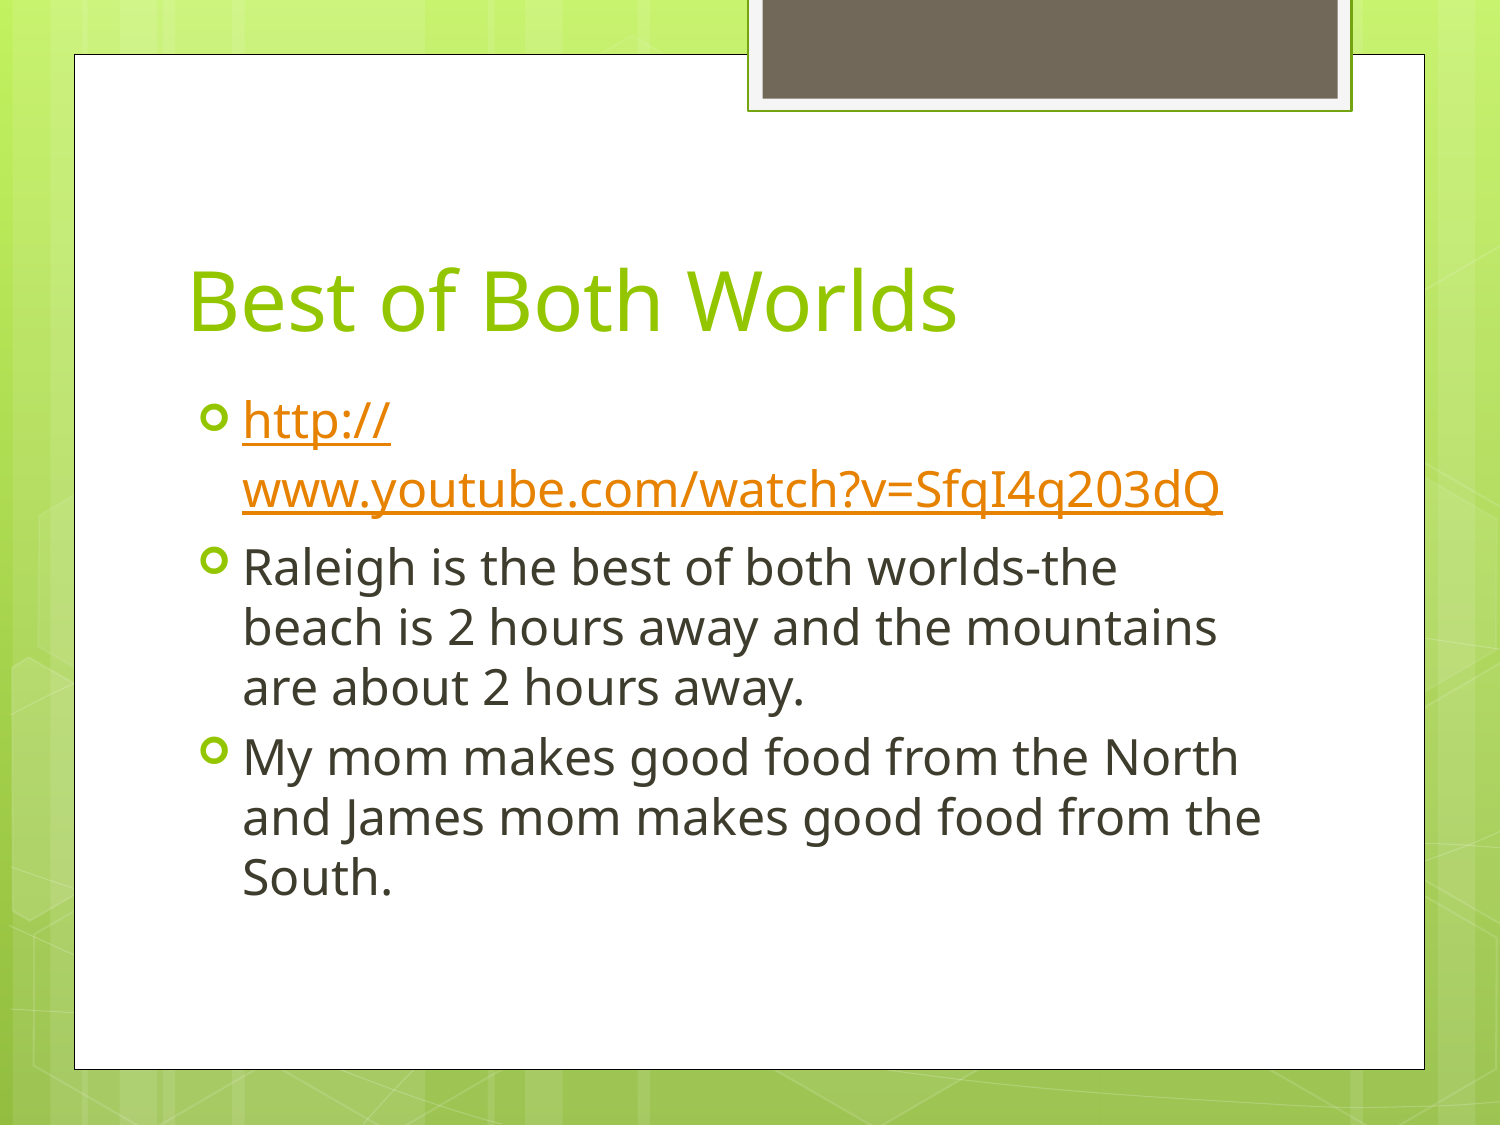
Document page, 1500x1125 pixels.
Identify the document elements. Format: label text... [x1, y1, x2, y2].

list http://www.youtube.com/watch?v=SfqI4q203dQ Raleigh is the best of both worlds-the beach is 2 hours away and the mountains are about 2 hours away. My mom makes good food from the North and James mom makes good food from the South. [171, 381, 1283, 957]
title Best of Both Worlds [171, 168, 1324, 357]
